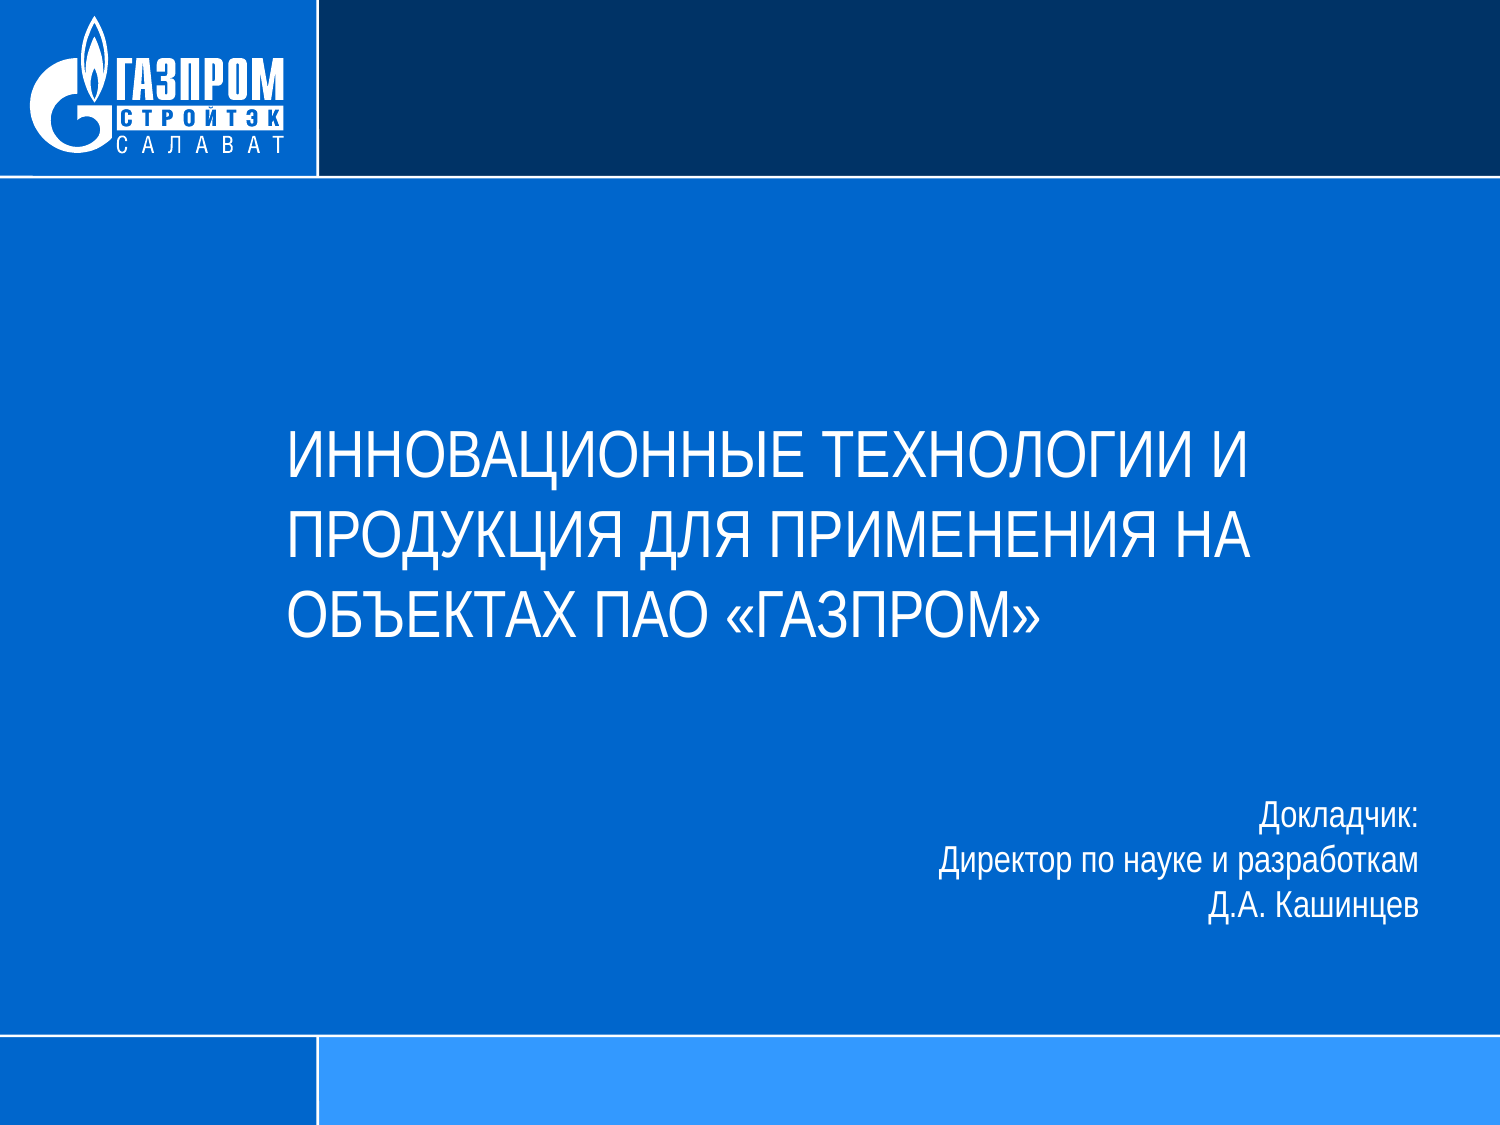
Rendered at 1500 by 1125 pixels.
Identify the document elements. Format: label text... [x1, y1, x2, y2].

text_box ИННОВАЦИОННЫЕ ТЕХНОЛОГИИ И ПРОДУКЦИЯ ДЛЯ ПРИМЕНЕНИЯ НА ОБЪЕКТАХ ПАО «ГАЗПРОМ» [286, 340, 1346, 722]
text_box Докладчик: Директор по науке и разработкам Д.А. Кашинцев [815, 783, 1428, 977]
